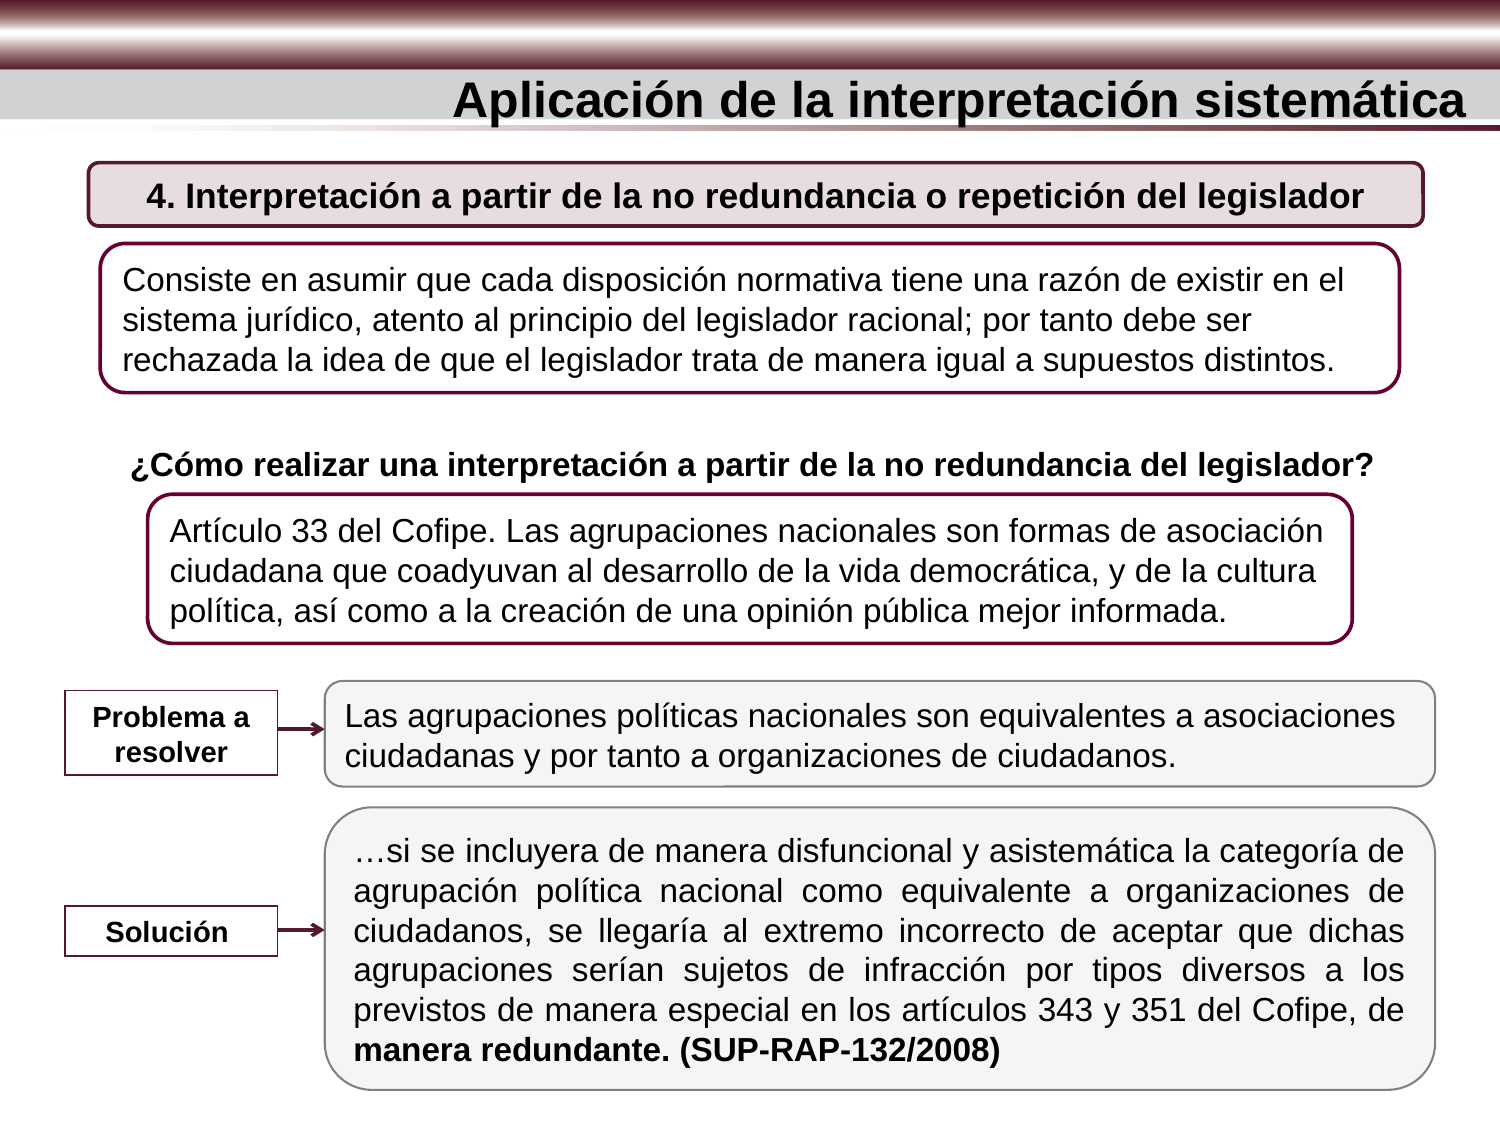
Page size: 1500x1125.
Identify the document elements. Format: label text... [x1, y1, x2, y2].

text_box 4. Interpretación a partir de la no redundancia o repetición del legislador [88, 162, 1424, 227]
text_box ¿Cómo realizar una interpretación a partir de la no redundancia del legislador? [114, 436, 1392, 491]
text_box Problema a resolver [64, 690, 278, 776]
text_box Aplicación de la interpretación sistemática [277, 60, 1483, 136]
text_box Consiste en asumir que cada disposición normativa tiene una razón de existir en el sistema jurídico, atento al principio del legislador racional; por tanto debe ser rechazada la idea de que el legislador trata de manera igual a supuestos distintos. [100, 243, 1400, 393]
text_box Artículo 33 del Cofipe. Las agrupaciones nacionales son formas de asociación ciudadana que coadyuvan al desarrollo de la vida democrática, y de la cultura política, así como a la creación de una opinión pública mejor informada. [147, 494, 1353, 644]
text_box [0, 962, 1500, 1125]
text_box Las agrupaciones políticas nacionales son equivalentes a asociaciones ciudadanas y por tanto a organizaciones de ciudadanos. [324, 680, 1436, 787]
text_box …si se incluyera de manera disfuncional y asistemática la categoría de agrupación política nacional como equivalente a organizaciones de ciudadanos, se llegaría al extremo incorrecto de aceptar que dichas agrupaciones serían sujetos de infracción por tipos diversos a los previstos de manera especial en los artículos 343 y 351 del Cofipe, de manera redundante. (SUP-RAP-132/2008) [324, 807, 1436, 1090]
picture [0, 0, 1500, 962]
text_box Solución [64, 906, 278, 956]
